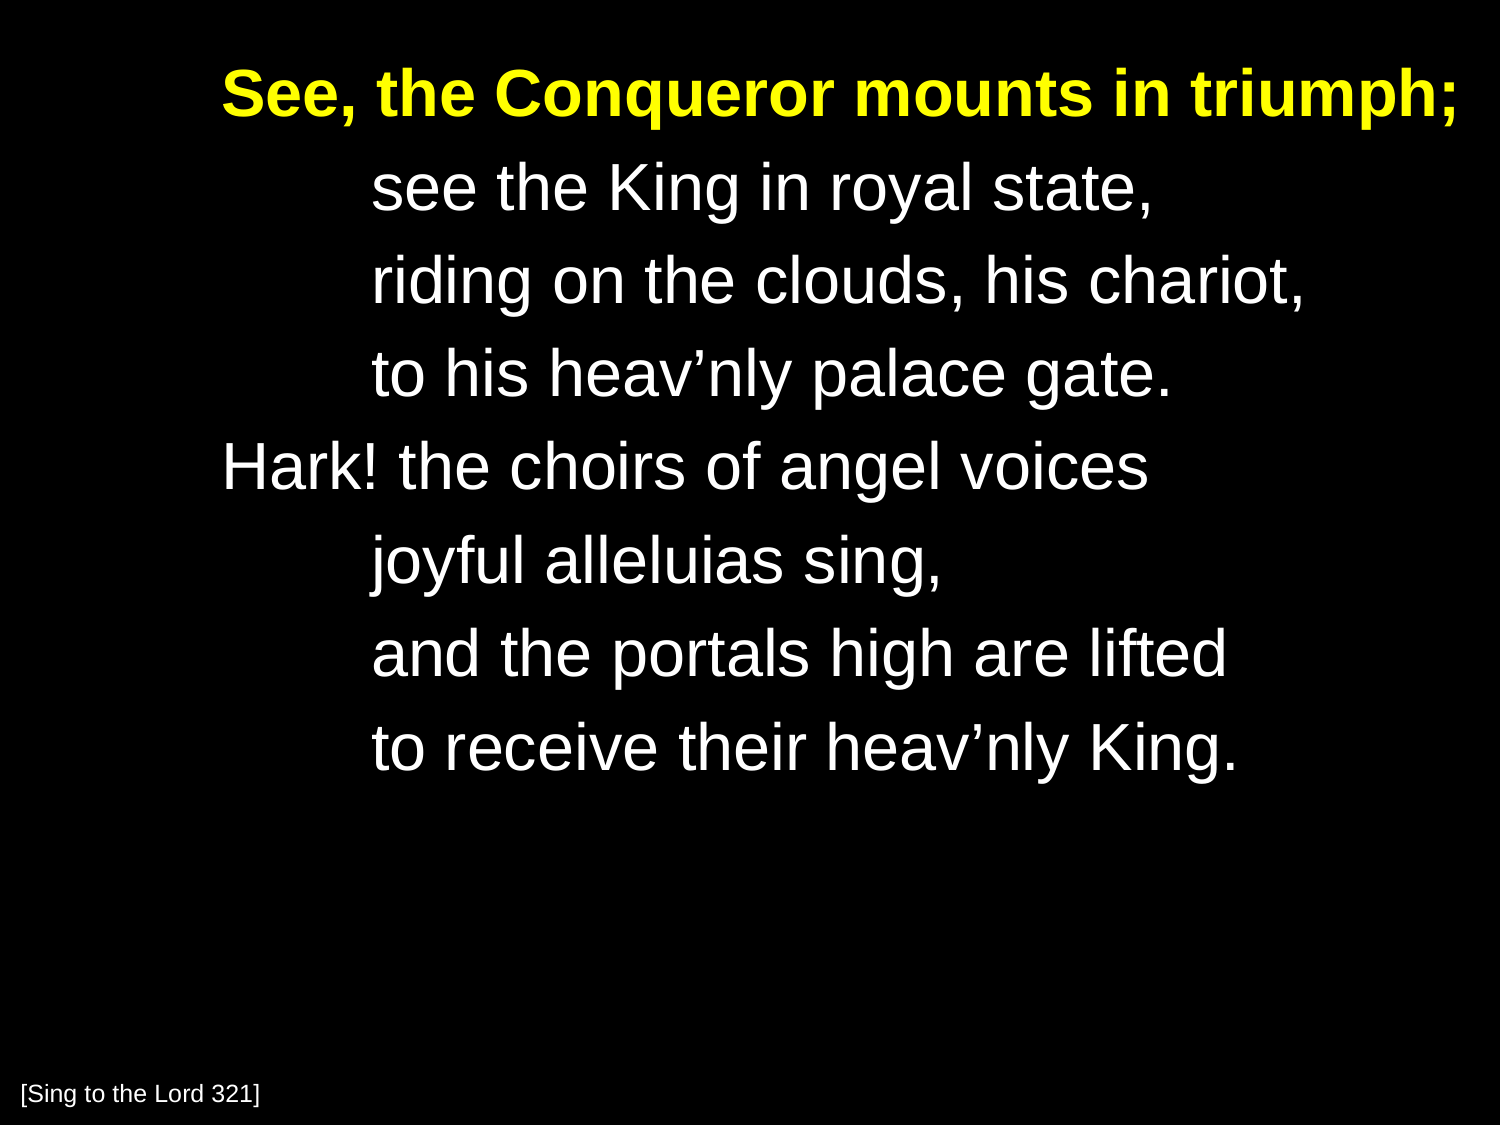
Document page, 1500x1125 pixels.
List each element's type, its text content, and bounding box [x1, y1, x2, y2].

list See, the Conqueror mounts in triumph; see the King in royal state, riding on the clouds, his chariot, to his heav’nly palace gate. Hark! the choirs of angel voices joyful alleluias sing, and the portals high are lifted to receive their heav’nly King. [0, 42, 1500, 1047]
text_box [Sing to the Lord 321] [5, 1070, 526, 1115]
